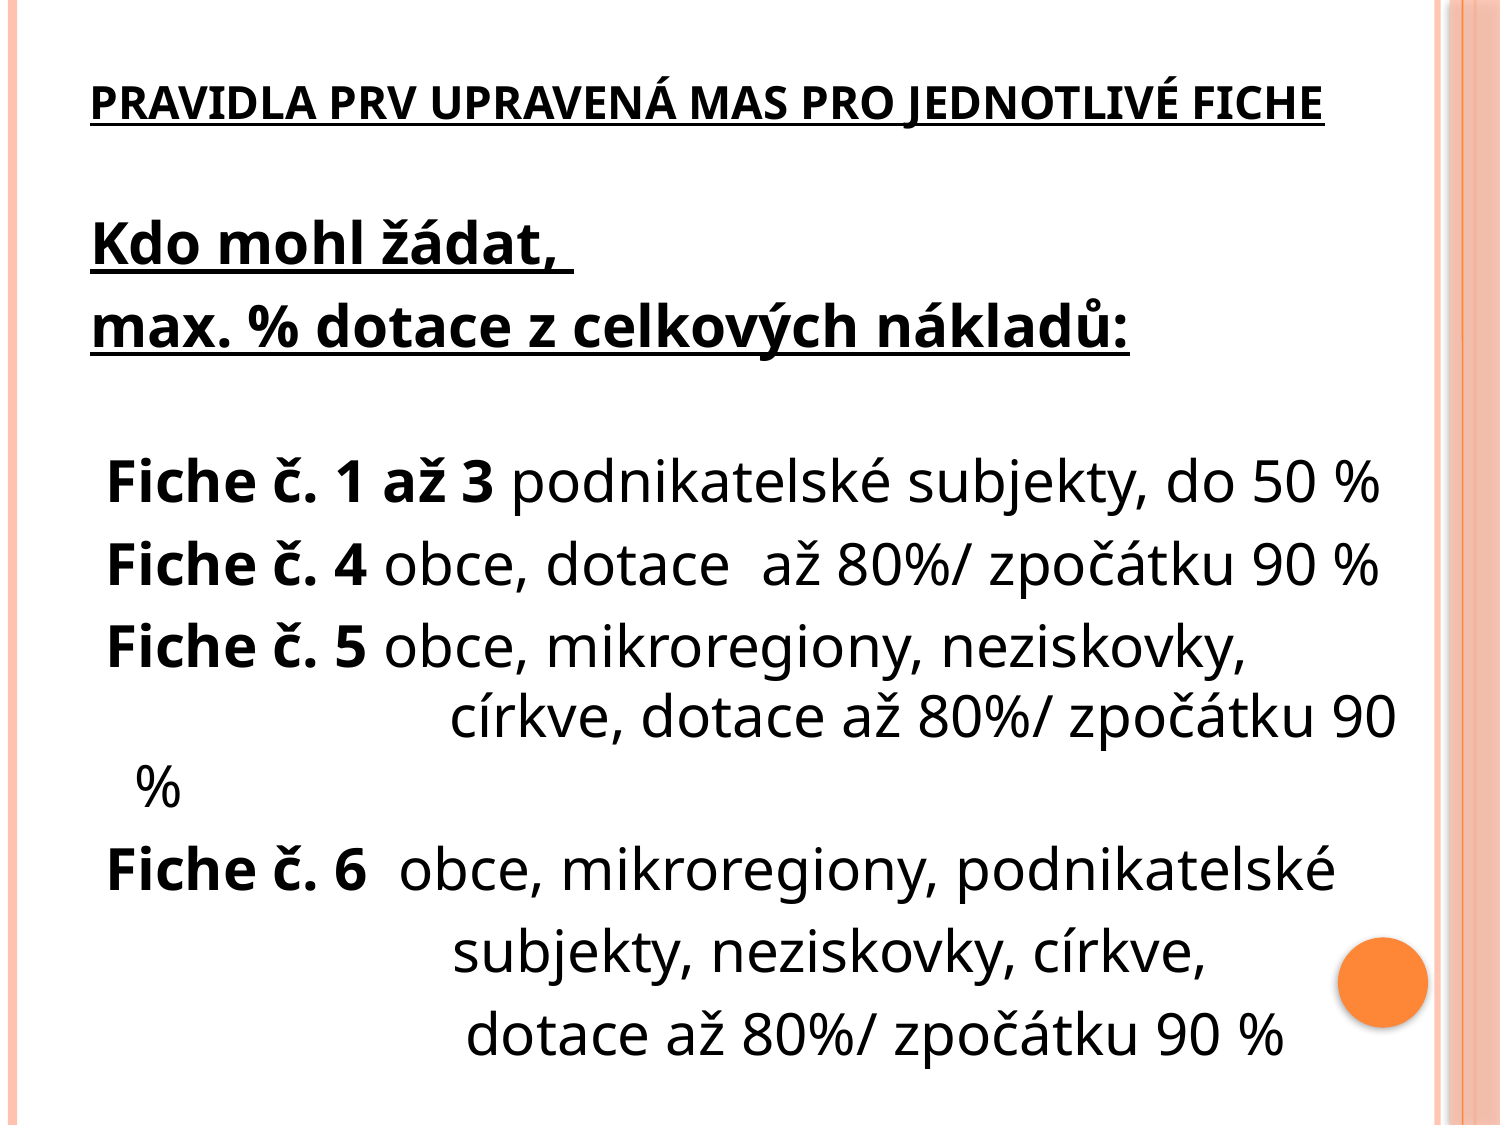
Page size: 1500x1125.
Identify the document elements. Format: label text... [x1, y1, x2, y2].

list Kdo mohl žádat, max. % dotace z celkových nákladů: Fiche č. 1 až 3 podnikatelské subjekty, do 50 % Fiche č. 4 obce, dotace až 80%/ zpočátku 90 % Fiche č. 5 obce, mikroregiony, neziskovky, církve, dotace až 80%/ zpočátku 90 % Fiche č. 6 obce, mikroregiony, podnikatelské subjekty, neziskovky, církve, dotace až 80%/ zpočátku 90 % [74, 198, 1442, 1032]
title Pravidla PRV upravená MAS pro jednotlivé Fiche [75, 46, 1442, 198]
